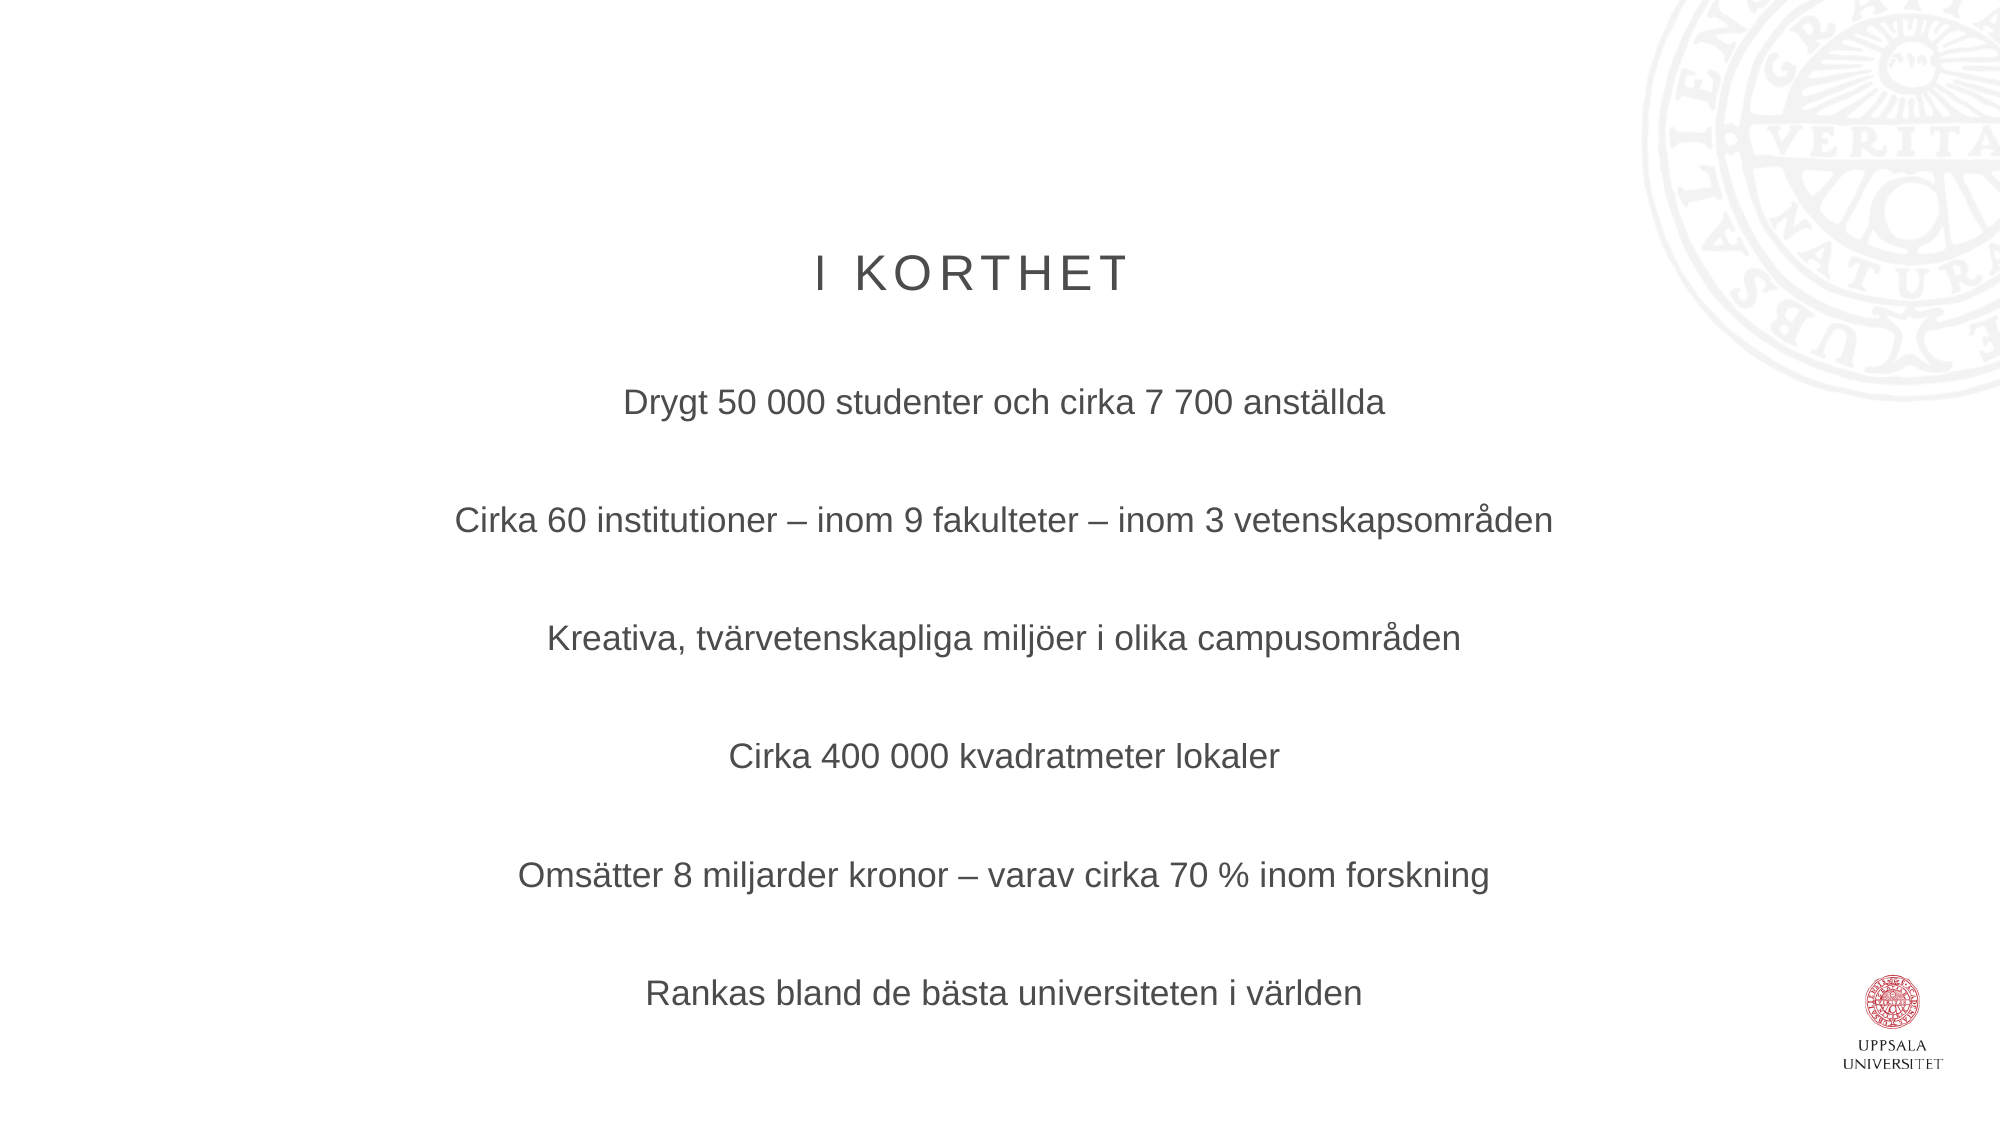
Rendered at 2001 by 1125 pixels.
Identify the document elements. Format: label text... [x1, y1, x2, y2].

title I KORTHET… [249, 75, 1750, 309]
subtitle Drygt 50 000 studenter och cirka 7 700 anställda Cirka 60 institutioner – inom 9 fakulteter – inom 3 vetenskapsområden Kreativa, tvärvetenskapliga miljöer i olika campusområden Cirka 400 000 kvadratmeter lokaler Omsätter 8 miljarder kronor – varav cirka 70 % inom forskning Rankas bland de bästa universiteten i världen [254, 376, 1755, 1050]
